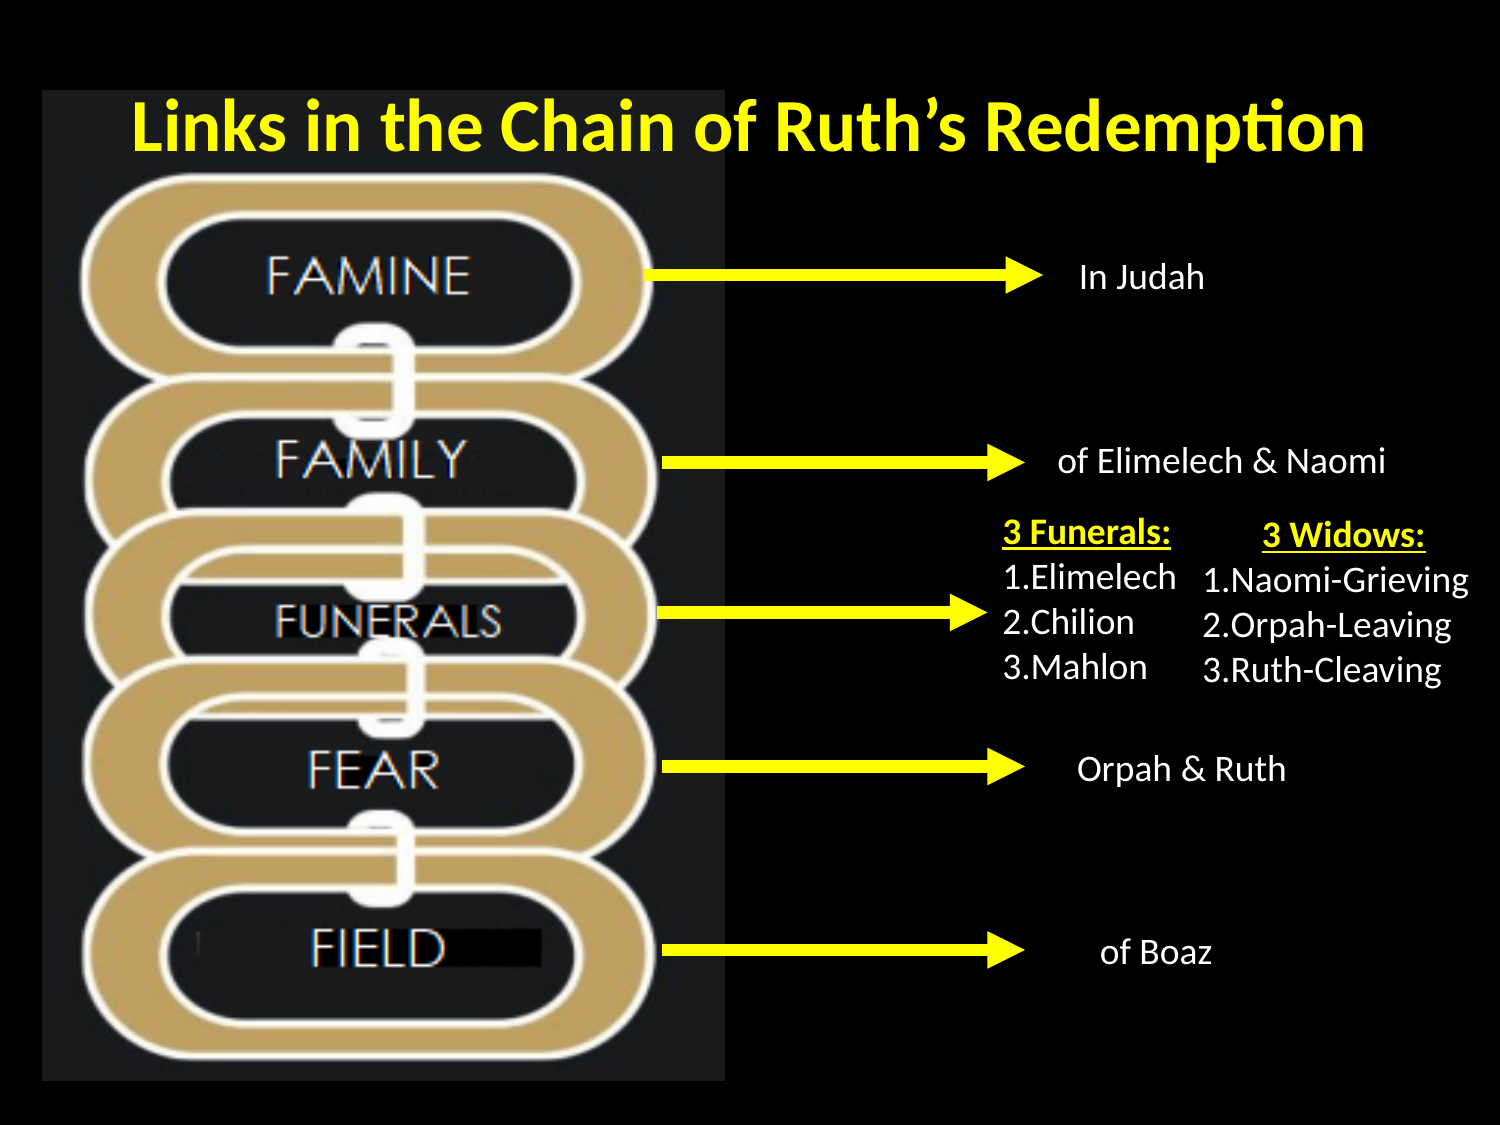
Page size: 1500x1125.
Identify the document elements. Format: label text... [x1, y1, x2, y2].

text_box In Judah [1064, 244, 1239, 305]
text_box Orpah & Ruth [1062, 736, 1338, 796]
text_box 3 Funerals: Elimelech Chilion Mahlon [987, 499, 1201, 695]
text_box of Boaz [1084, 919, 1260, 980]
text_box 3 Widows: Naomi-Grieving Orpah-Leaving Ruth-Cleaving [1187, 503, 1500, 698]
picture [41, 89, 726, 1082]
text_box Links in the Chain of Ruth’s Redemption [17, 23, 1483, 174]
text_box of Elimelech & Naomi [1042, 428, 1436, 488]
